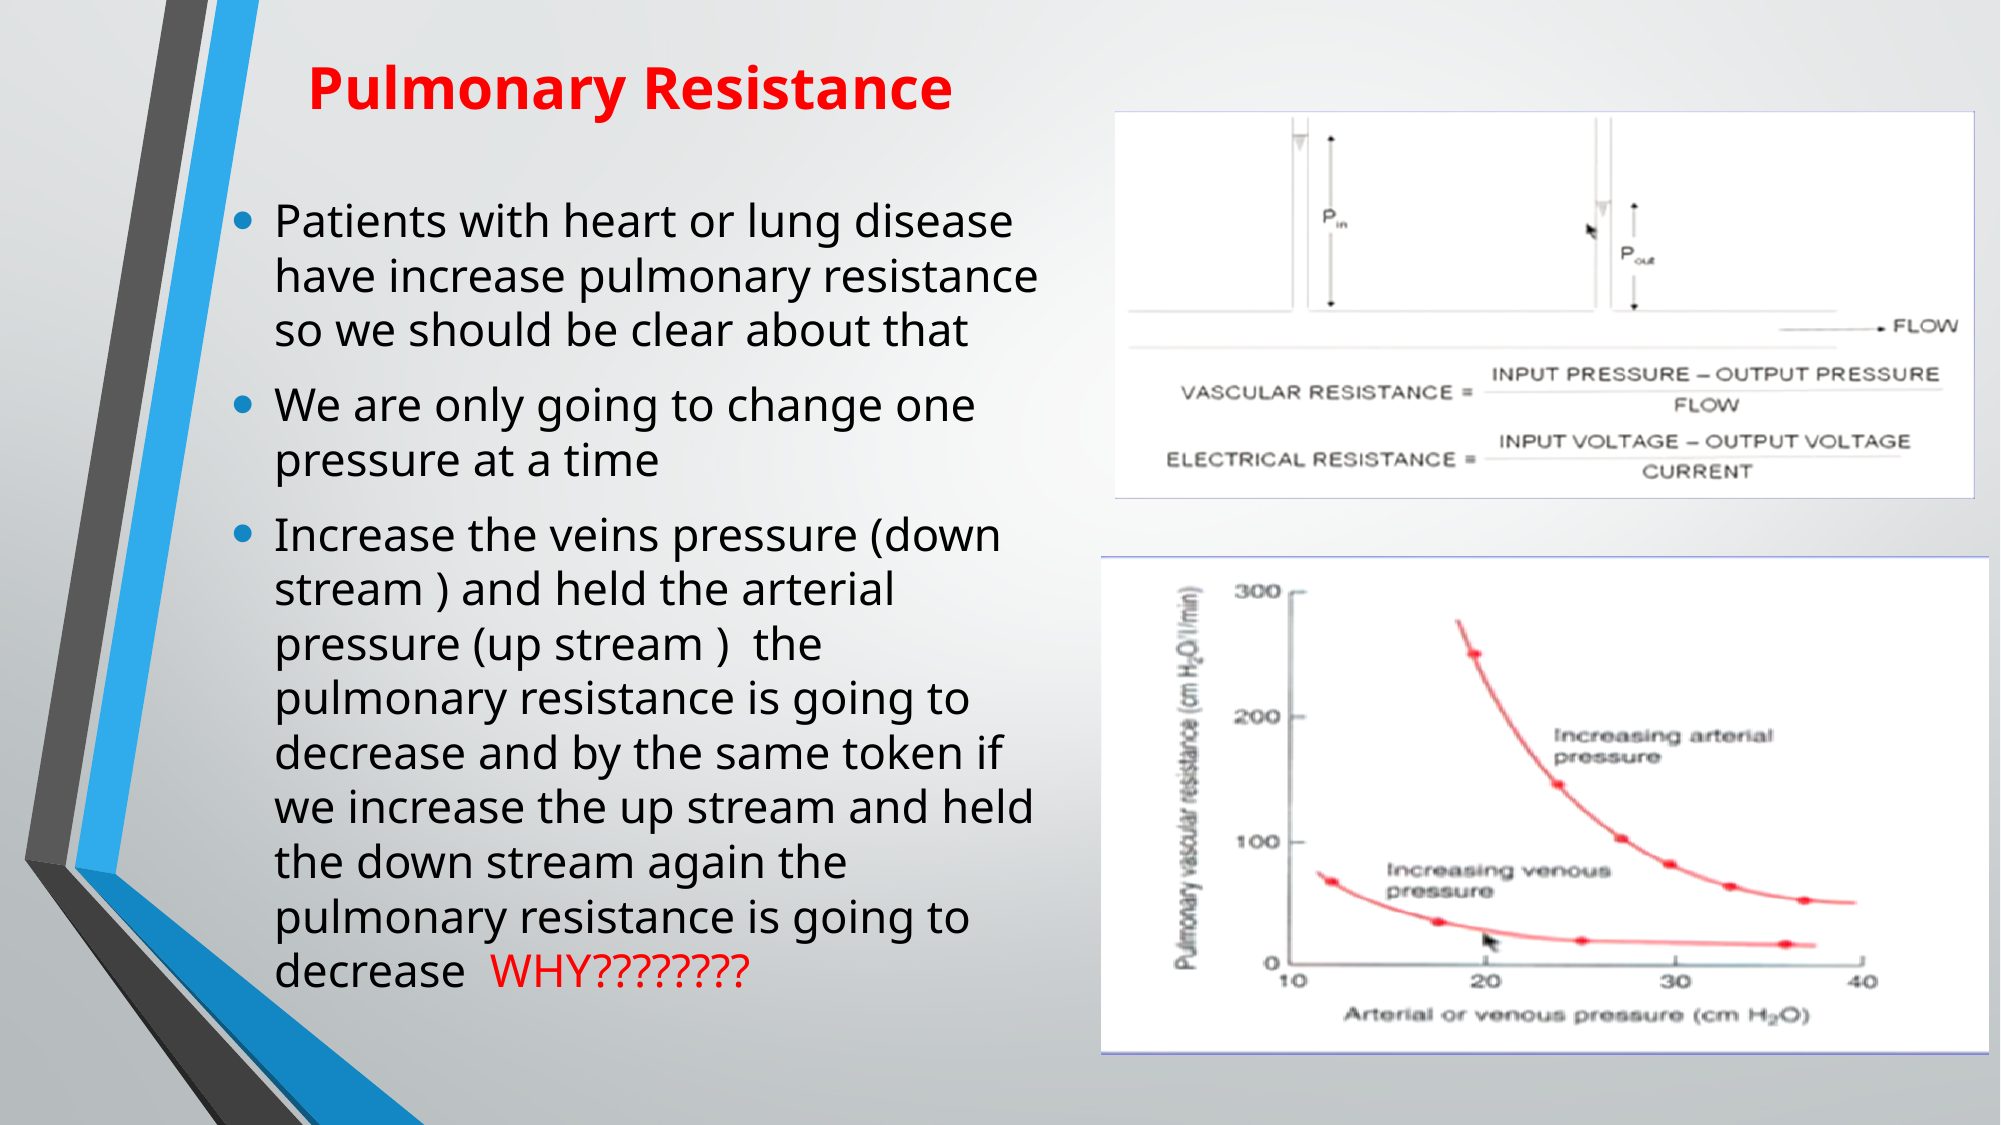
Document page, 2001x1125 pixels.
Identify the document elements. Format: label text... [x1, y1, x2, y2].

title Pulmonary Resistance [118, 15, 1159, 157]
picture [1101, 556, 1989, 1055]
list Patients with heart or lung disease have increase pulmonary resistance so we should be clear about that We are only going to change one pressure at a time Increase the veins pressure (down stream ) and held the arterial pressure (up stream ) the pulmonary resistance is going to decrease and by the same token if we increase the up stream and held the down stream again the pulmonary resistance is going to decrease WHY???????? [216, 184, 1060, 1055]
picture [1115, 111, 1975, 500]
